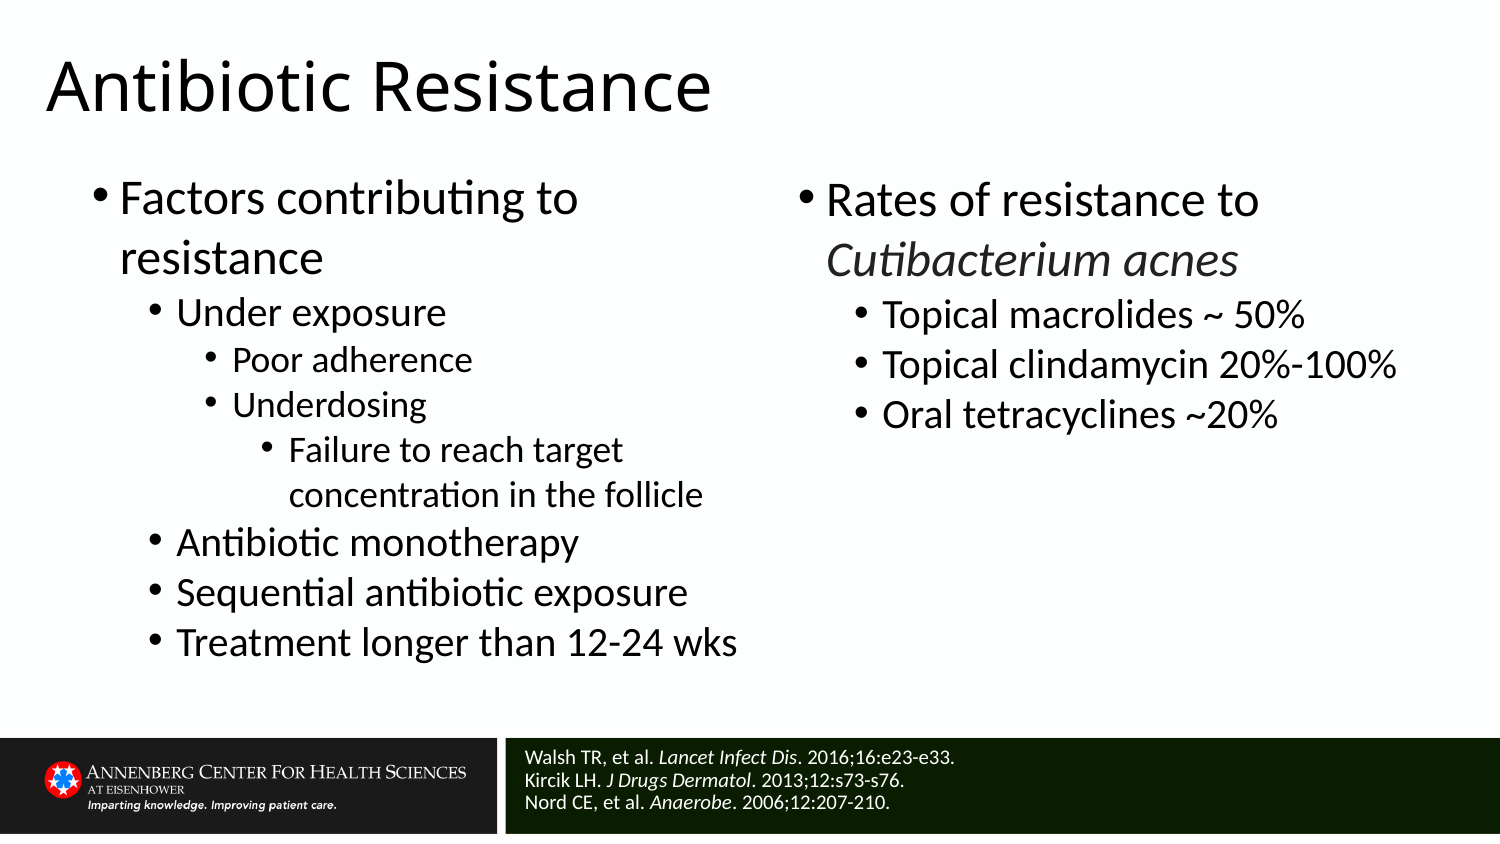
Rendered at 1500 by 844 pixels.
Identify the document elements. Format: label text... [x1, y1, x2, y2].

title Antibiotic Resistance [31, 29, 1397, 149]
list Factors contributing to resistance Under exposure Poor adherence Underdosing Failure to reach target concentration in the follicle Antibiotic monotherapy Sequential antibiotic exposure Treatment longer than 12-24 wks [76, 156, 768, 689]
list Walsh TR, et al. Lancet Infect Dis. 2016;16:e23-e33. Kircik LH. J Drugs Dermatol. 2013;12:s73-s76. Nord CE, et al. Anaerobe. 2006;12:207-210. [509, 739, 1455, 830]
picture [0, 0, 1500, 844]
list Rates of resistance to Cutibacterium acnes Topical macrolides ~ 50% Topical clindamycin 20%-100% Oral tetracyclines ~20% [782, 159, 1444, 691]
